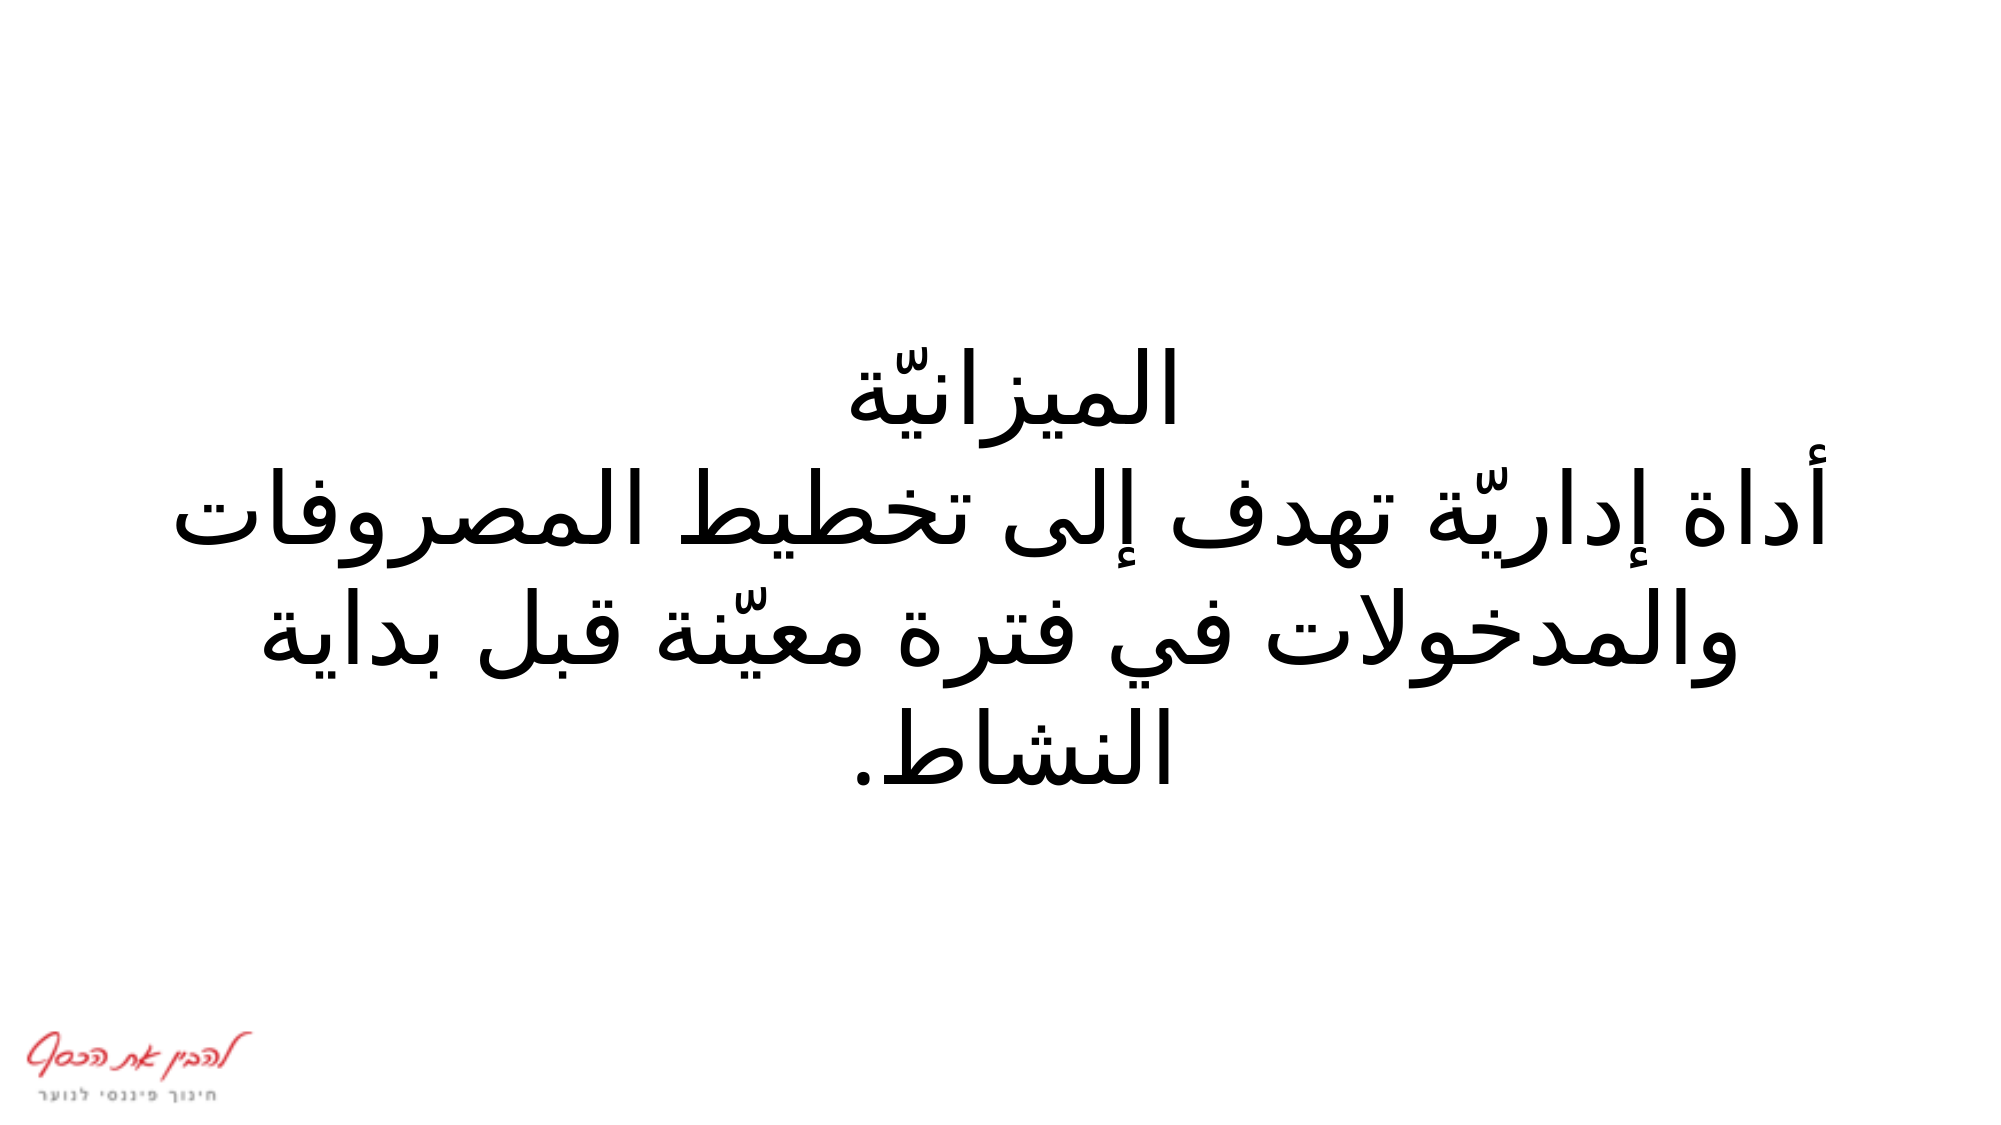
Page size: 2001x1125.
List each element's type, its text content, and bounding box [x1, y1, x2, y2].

text_box الميزانيّة أداة إداريّة تهدف إلى تخطيط المصروفات والمدخولات في فترة معيّنة قبل بداية النشاط. [139, 455, 1865, 674]
picture [9, 1003, 269, 1114]
